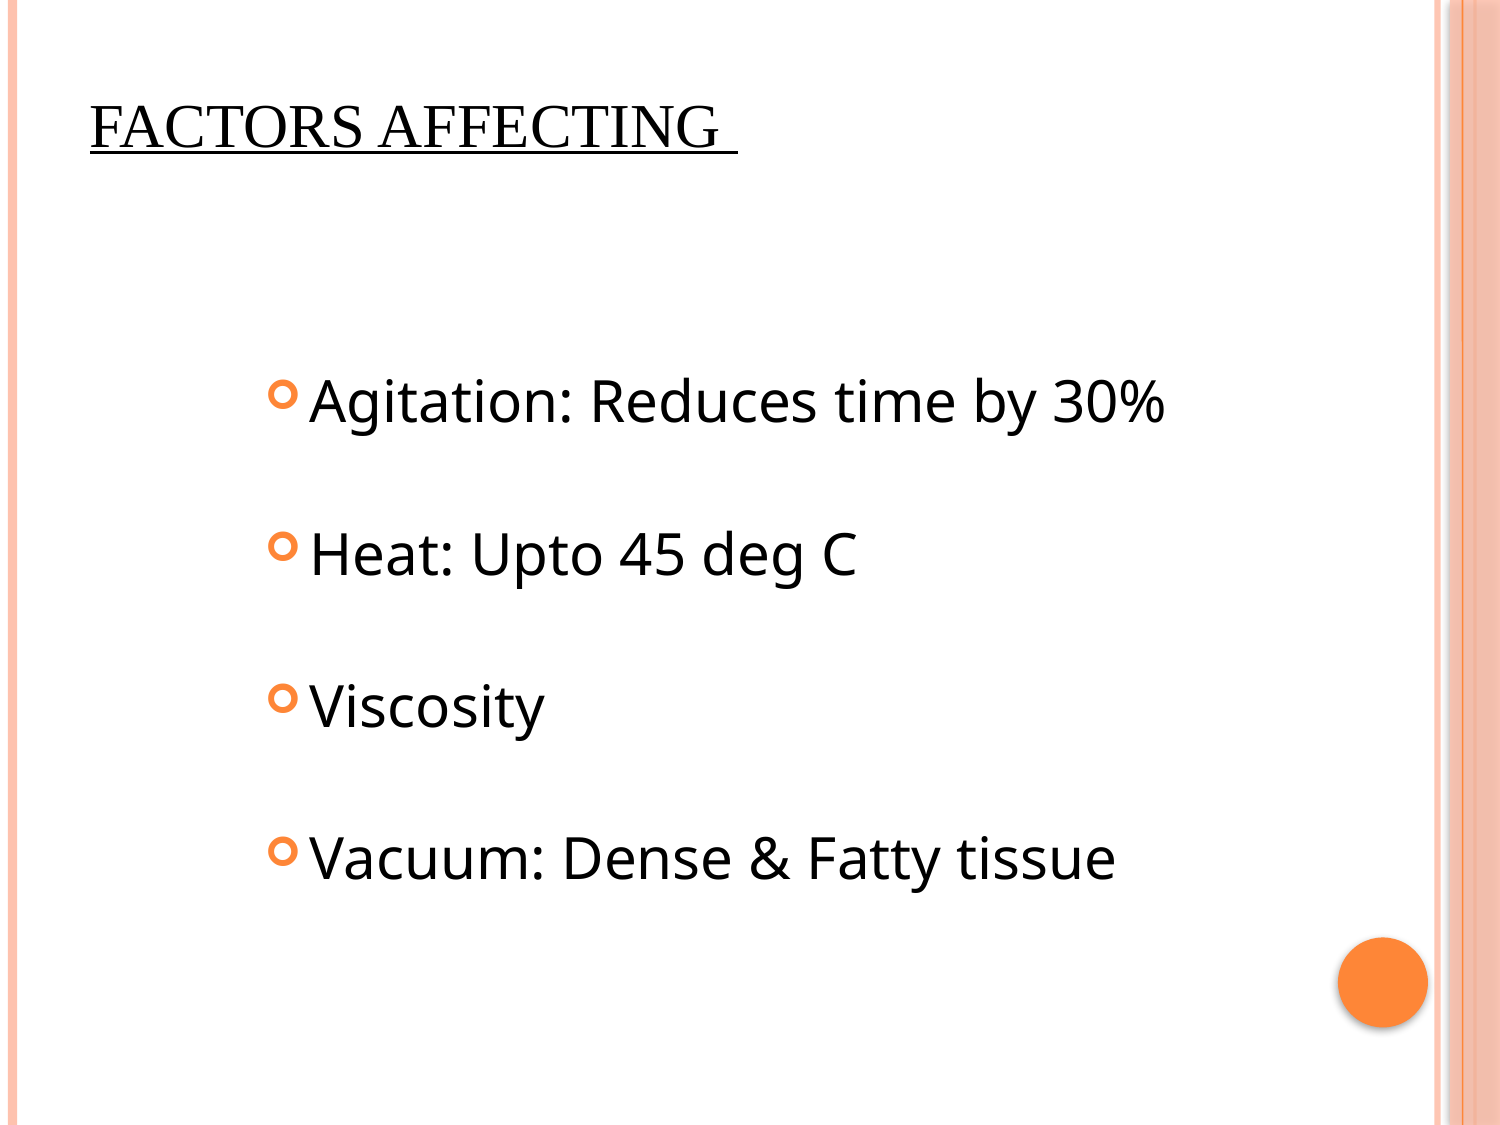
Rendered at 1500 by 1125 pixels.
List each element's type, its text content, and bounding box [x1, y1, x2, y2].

title FACTORS AFFECTING [75, 45, 1425, 168]
list Agitation: Reduces time by 30% Heat: Upto 45 deg C Viscosity Vacuum: Dense & Fatty tissue [249, 287, 1425, 963]
